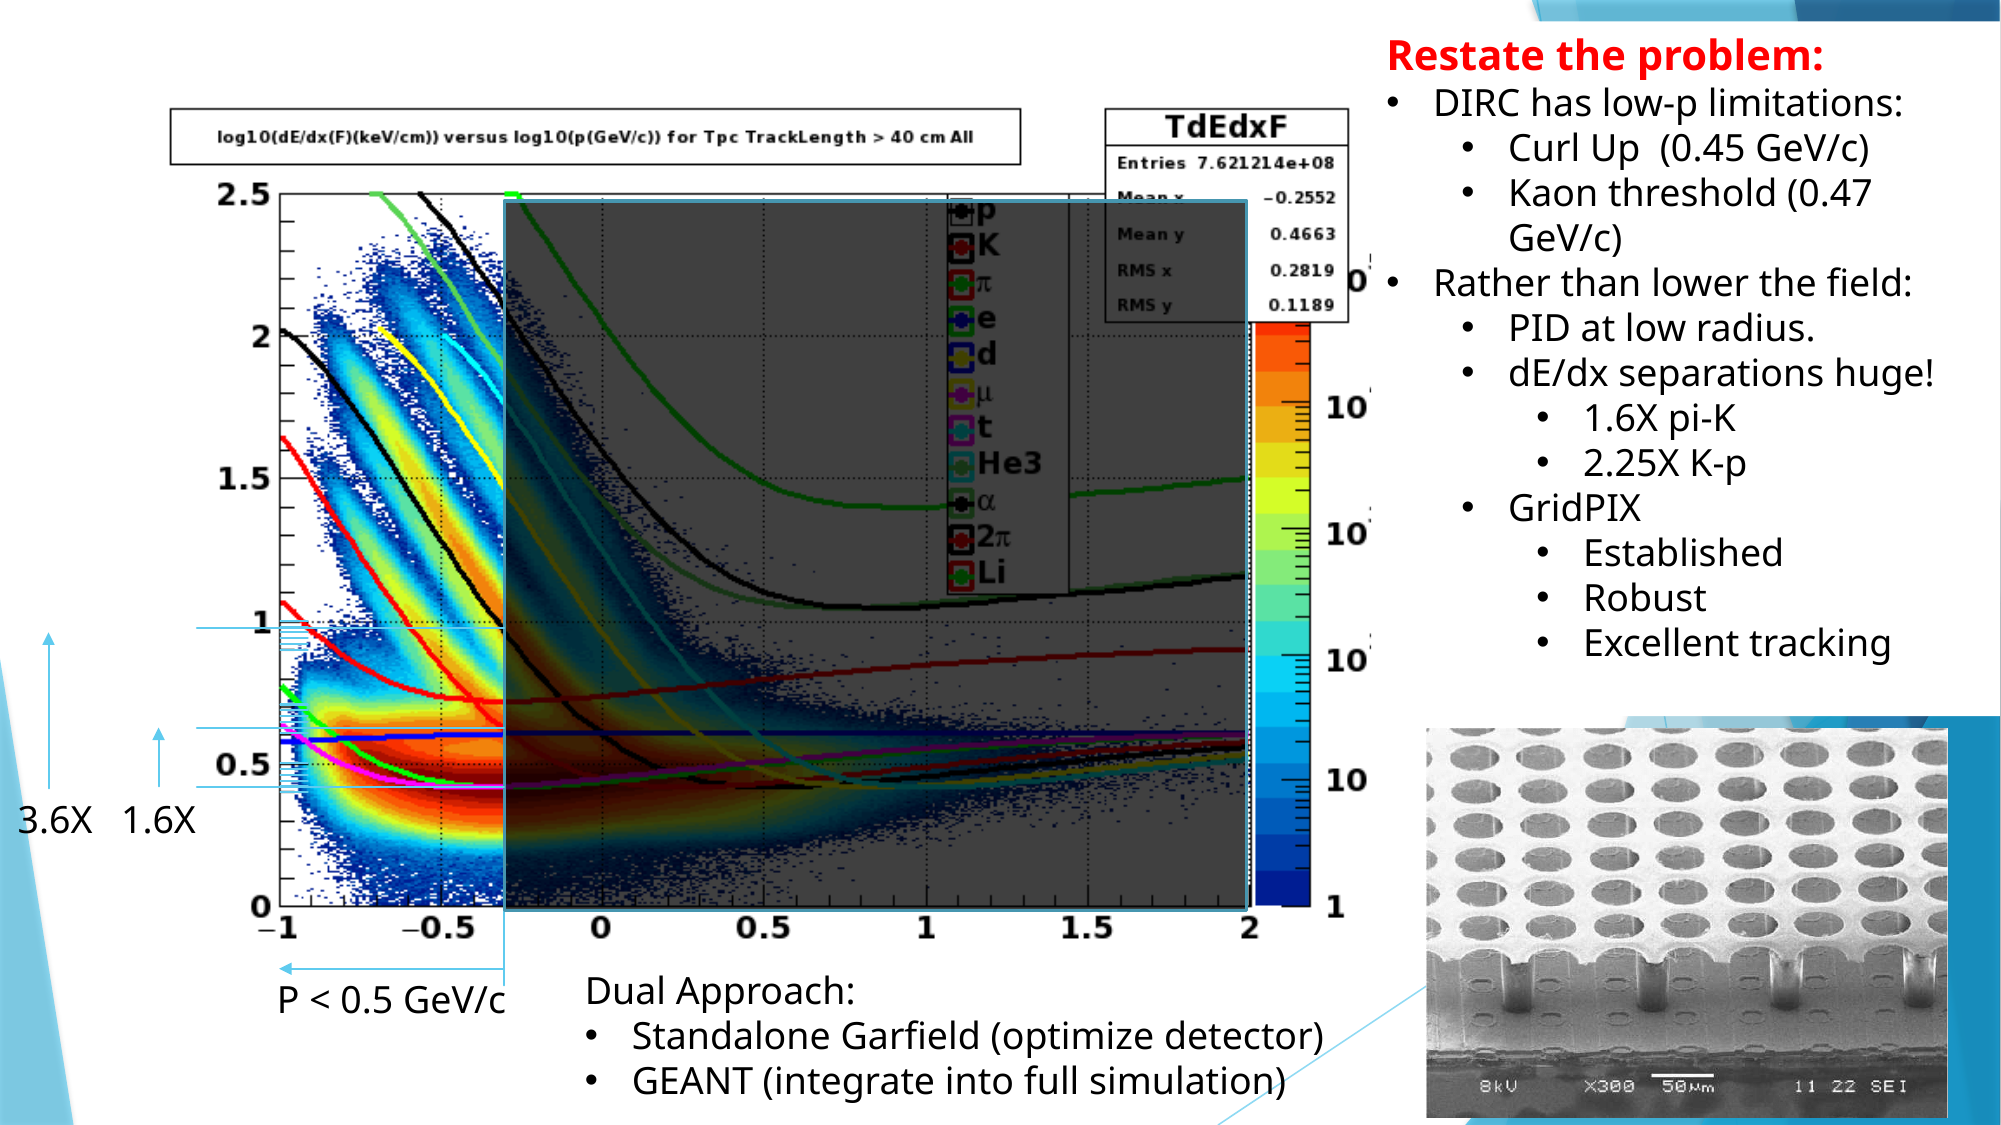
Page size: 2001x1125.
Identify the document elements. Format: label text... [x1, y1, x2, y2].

text_box Dual Approach: Standalone Garfield (optimize detector) GEANT (integrate into full simulation) [570, 960, 1340, 1110]
text_box Restate the problem: DIRC has low-p limitations: Curl Up (0.45 GeV/c) Kaon threshold (0.47 GeV/c) Rather than lower the field: PID at low radius. dE/dx separations huge! 1.6X pi-K 2.25X K-p GridPIX Established Robust Excellent tracking [1371, 21, 2000, 717]
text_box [279, 762, 309, 793]
text_box 1.6X [108, 788, 153, 848]
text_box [279, 620, 309, 651]
text_box 3.6X [3, 788, 108, 848]
picture [158, 104, 1372, 953]
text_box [279, 703, 309, 734]
picture [1426, 728, 1949, 1119]
text_box P < 0.5 GeV/c [262, 968, 522, 1029]
